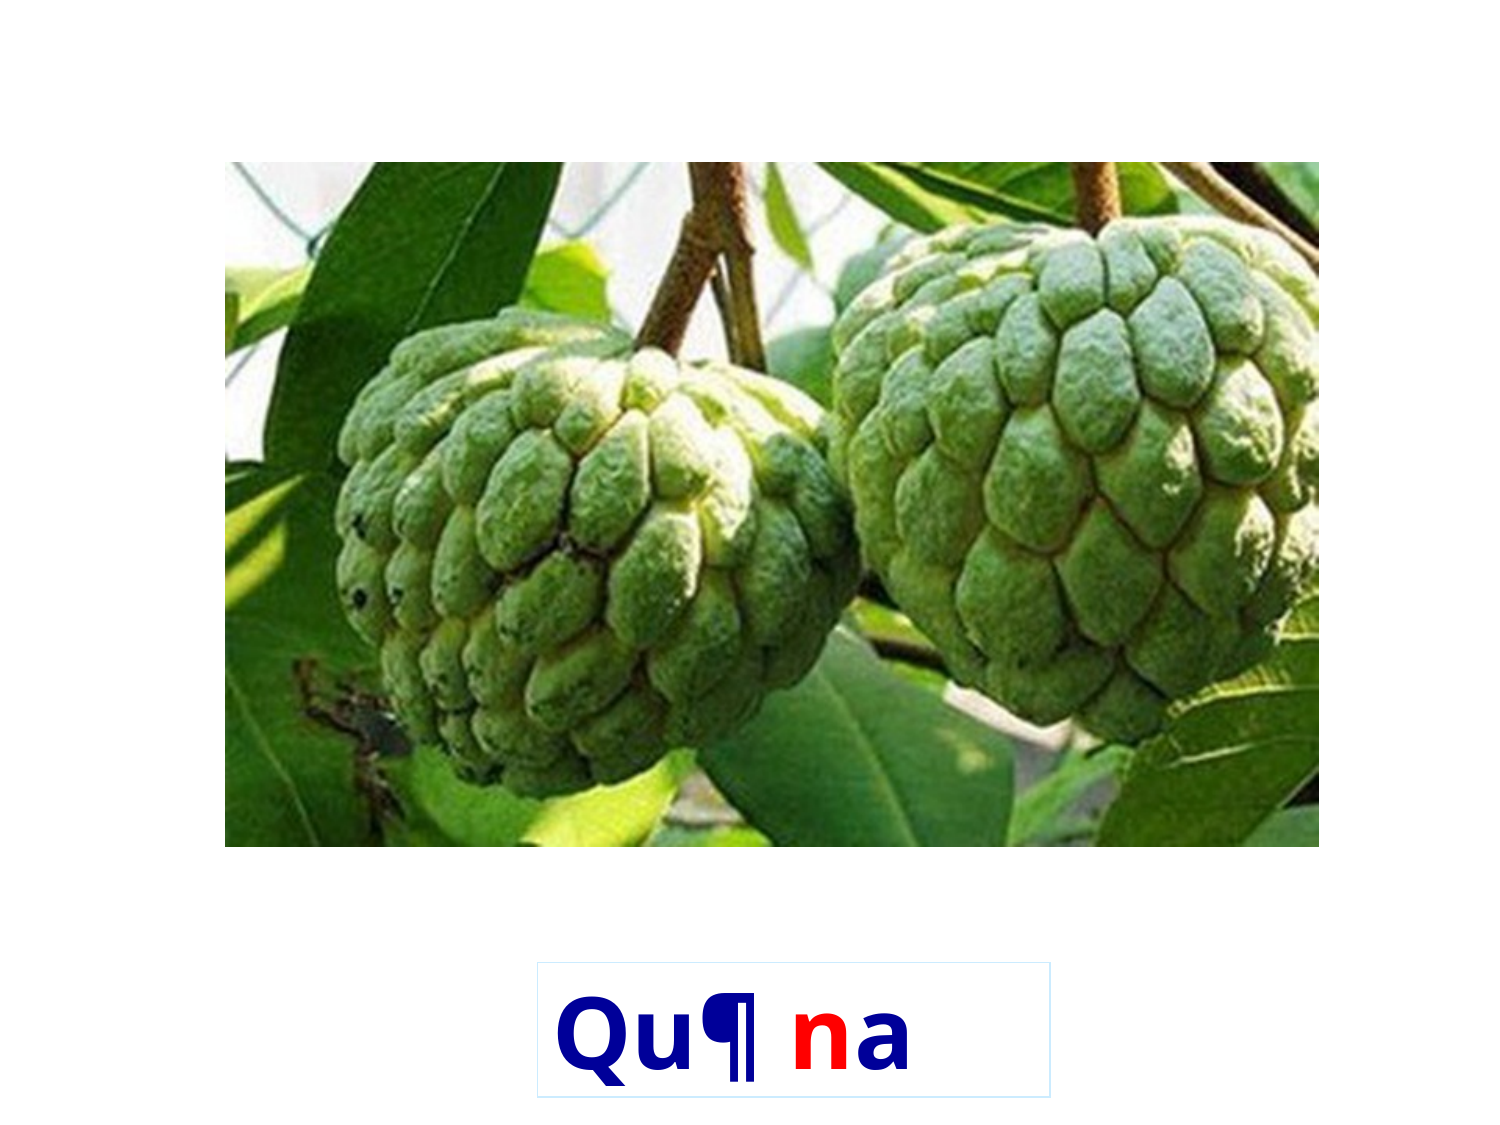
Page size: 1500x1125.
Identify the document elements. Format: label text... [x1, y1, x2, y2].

text_box Qu¶ na [537, 962, 1050, 1098]
picture [224, 162, 1319, 848]
